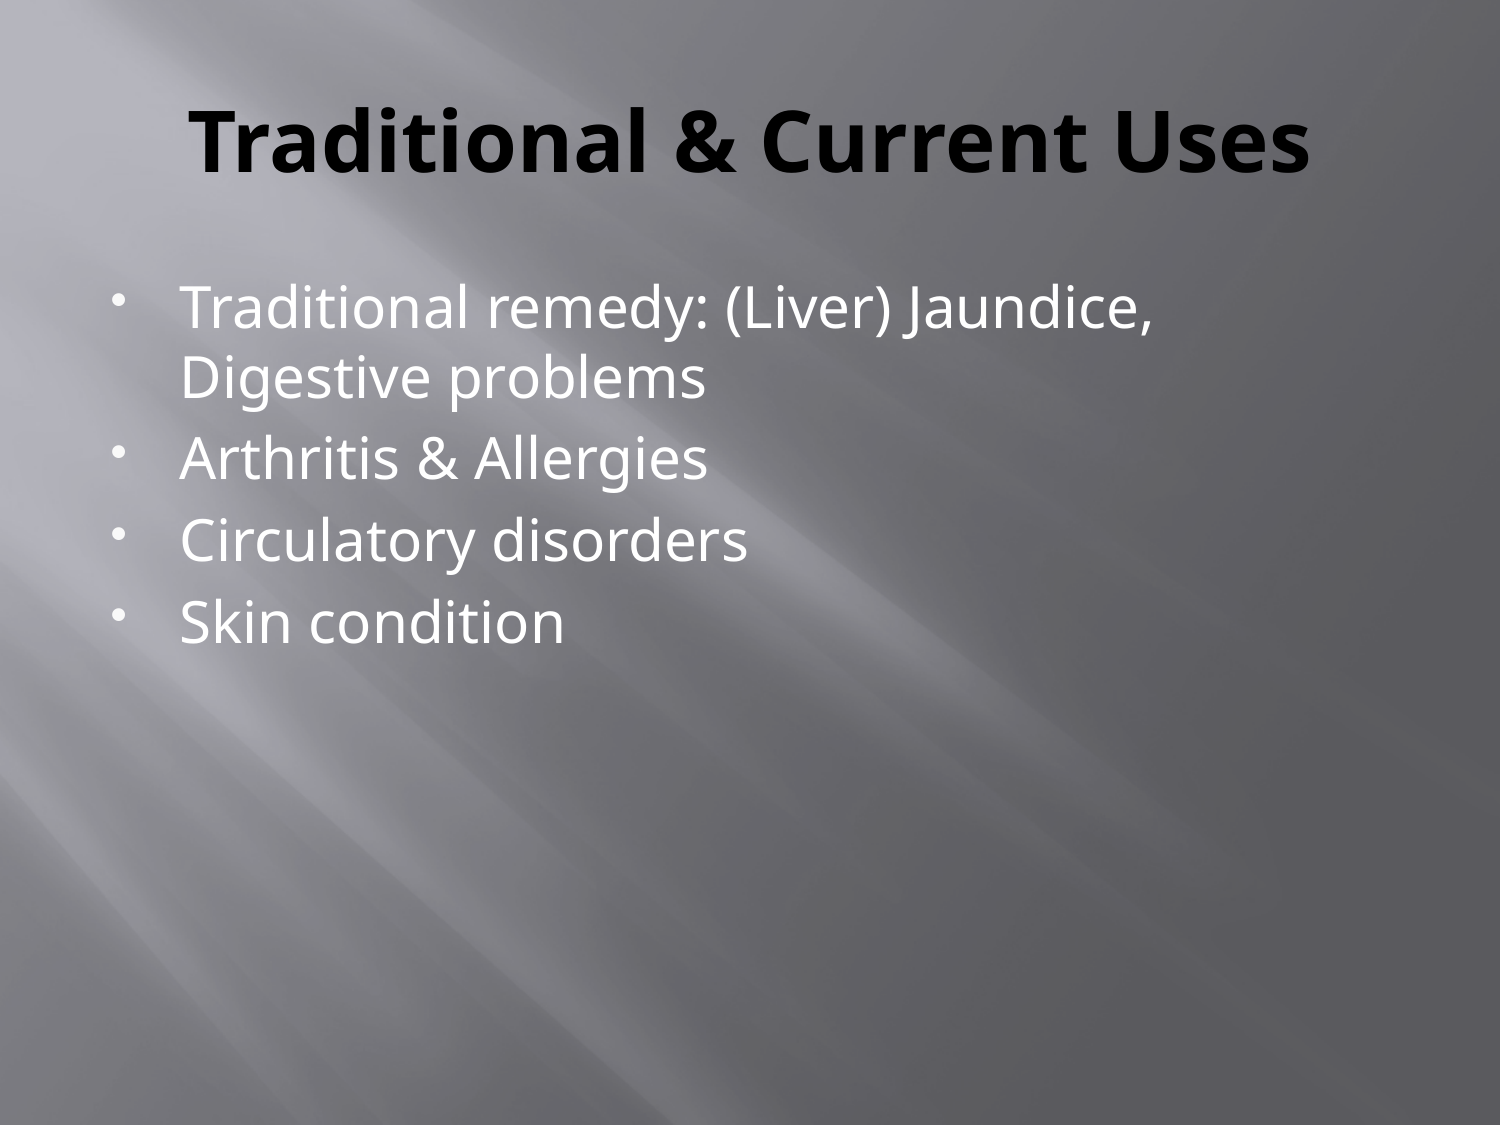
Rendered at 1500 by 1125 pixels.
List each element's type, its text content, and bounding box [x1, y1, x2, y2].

list Traditional remedy: (Liver) Jaundice, Digestive problems Arthritis & Allergies Circulatory disorders Skin condition [75, 262, 1425, 1035]
title Traditional & Current Uses [75, 45, 1425, 233]
